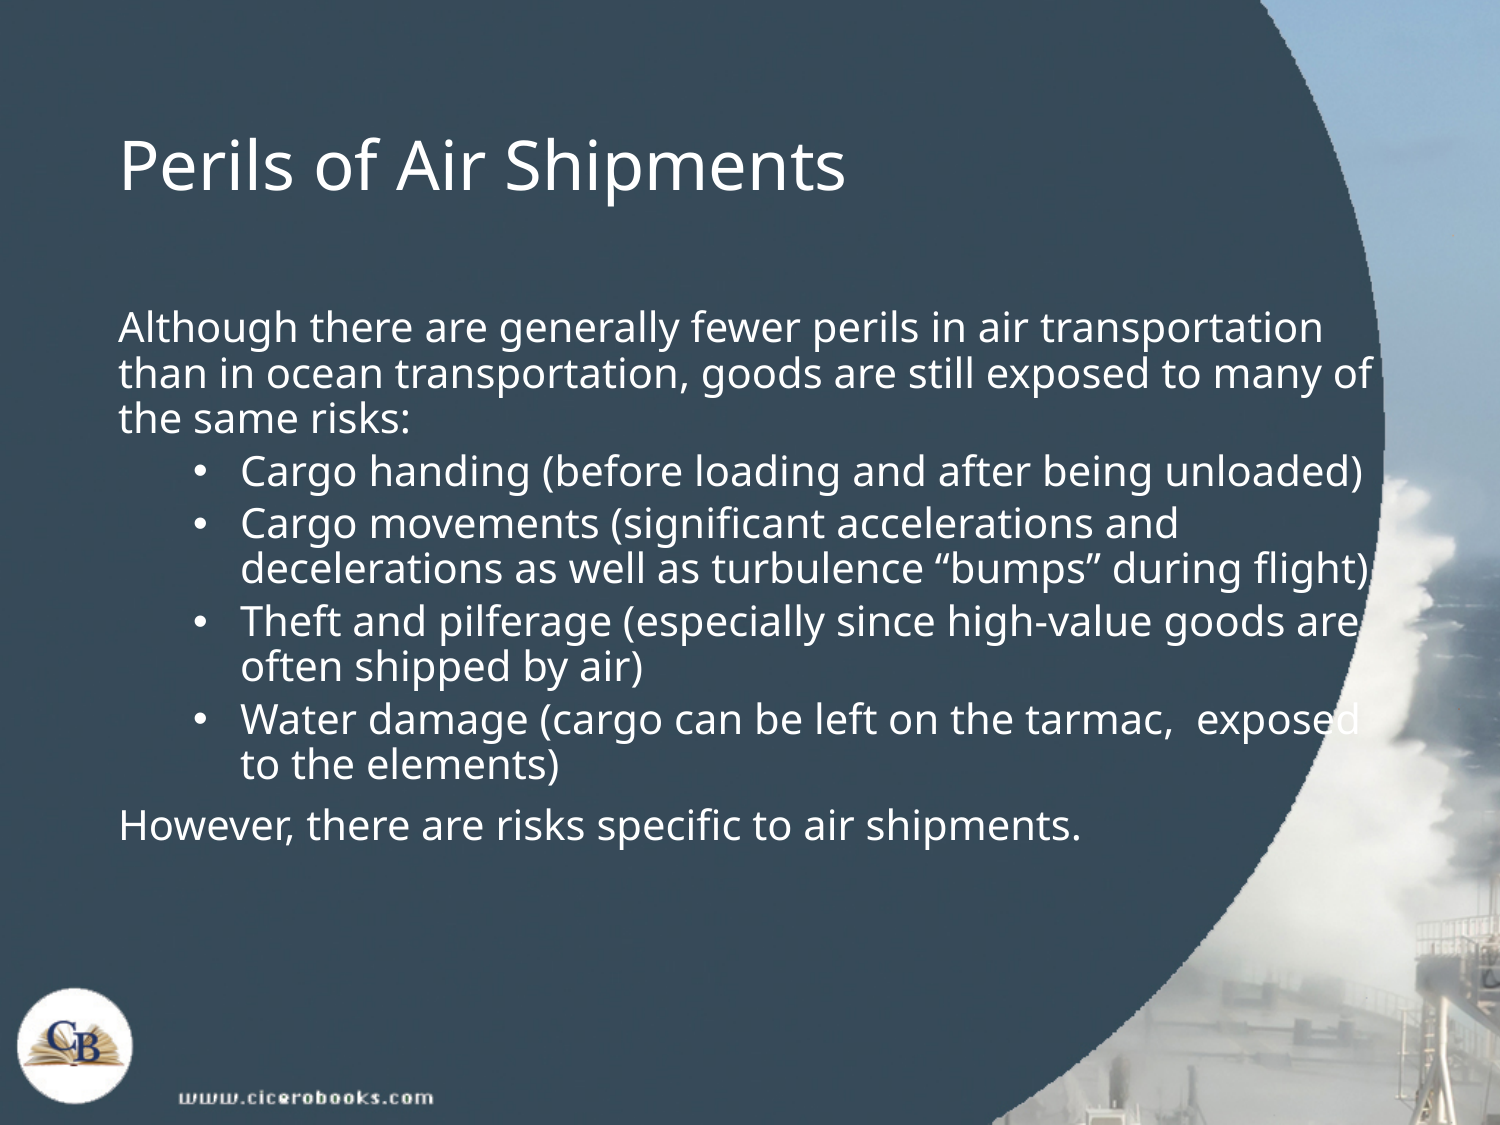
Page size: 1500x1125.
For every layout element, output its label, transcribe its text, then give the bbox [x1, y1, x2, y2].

list Although there are generally fewer perils in air transportation than in ocean transportation, goods are still exposed to many of the same risks: Cargo handing (before loading and after being unloaded) Cargo movements (significant accelerations and decelerations as well as turbulence “bumps” during flight) Theft and pilferage (especially since high-value goods are often shipped by air) Water damage (cargo can be left on the tarmac, exposed to the elements) However, there are risks specific to air shipments. [103, 299, 1397, 1014]
title Perils of Air Shipments [103, 59, 1397, 278]
picture [0, 0, 1500, 1125]
